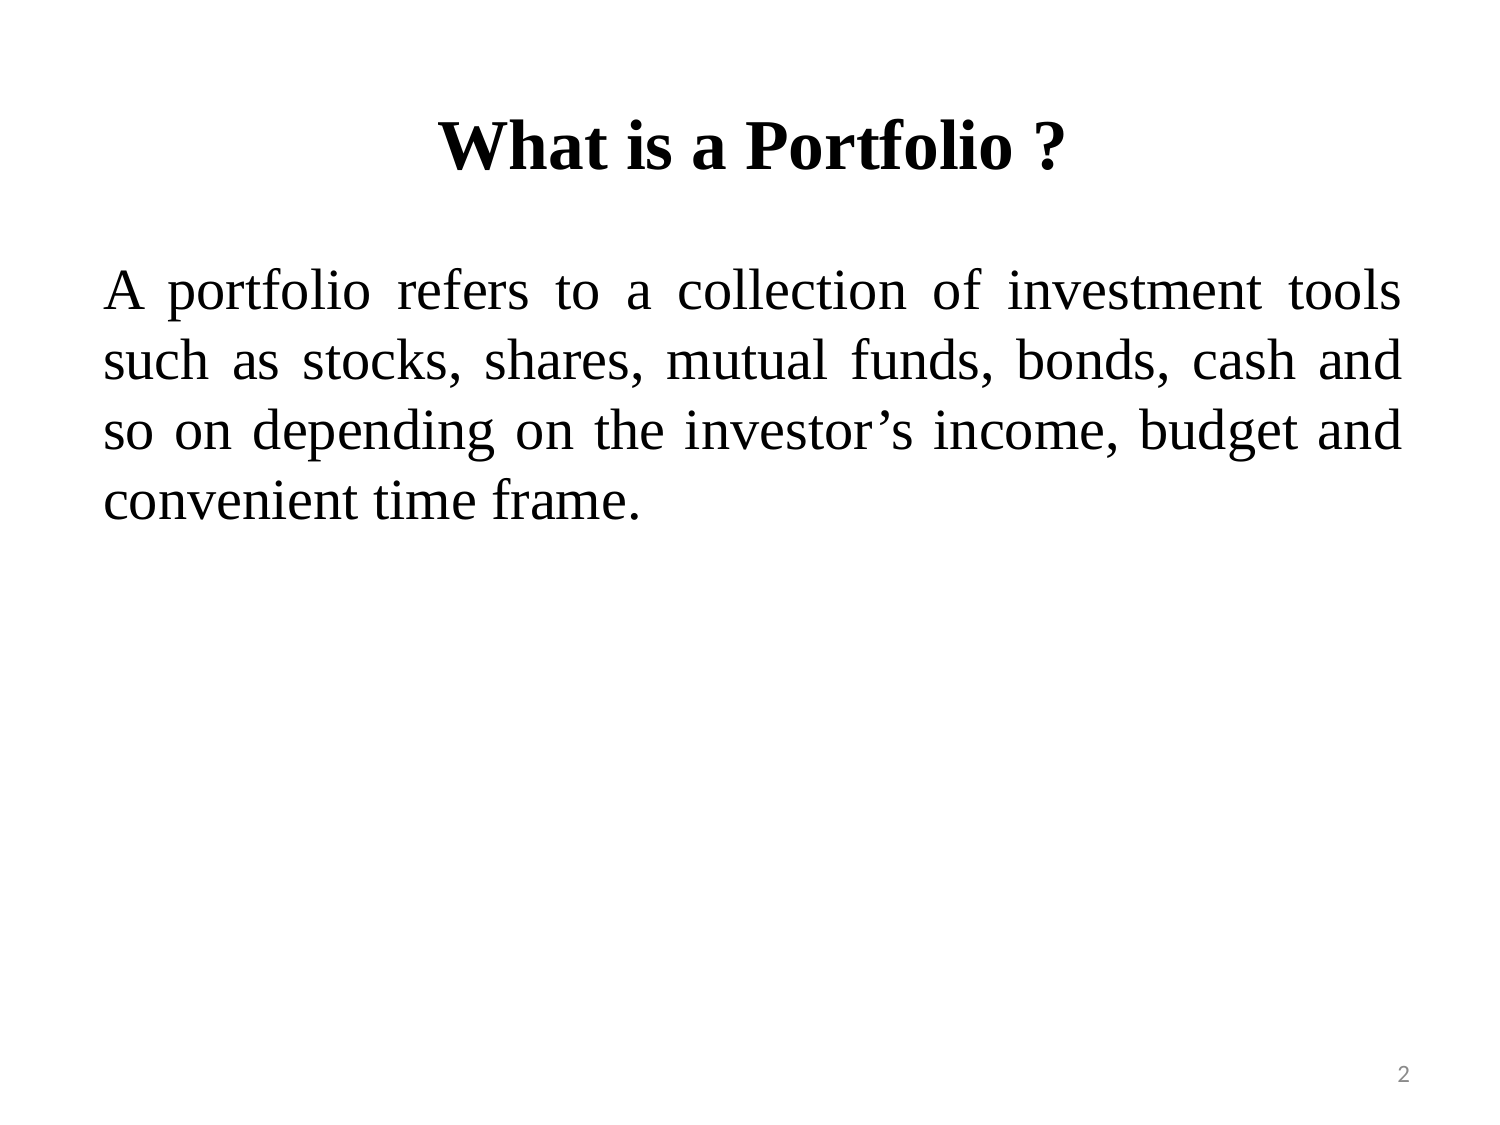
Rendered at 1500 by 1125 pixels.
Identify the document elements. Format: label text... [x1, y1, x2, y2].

title What is a Portfolio ? [78, 90, 1429, 278]
text_box A portfolio refers to a collection of investment tools such as stocks, shares, mutual funds, bonds, cash and so on depending on the investor’s income, budget and convenient time frame. [88, 243, 1418, 539]
slide_number 2 [1074, 1042, 1425, 1103]
